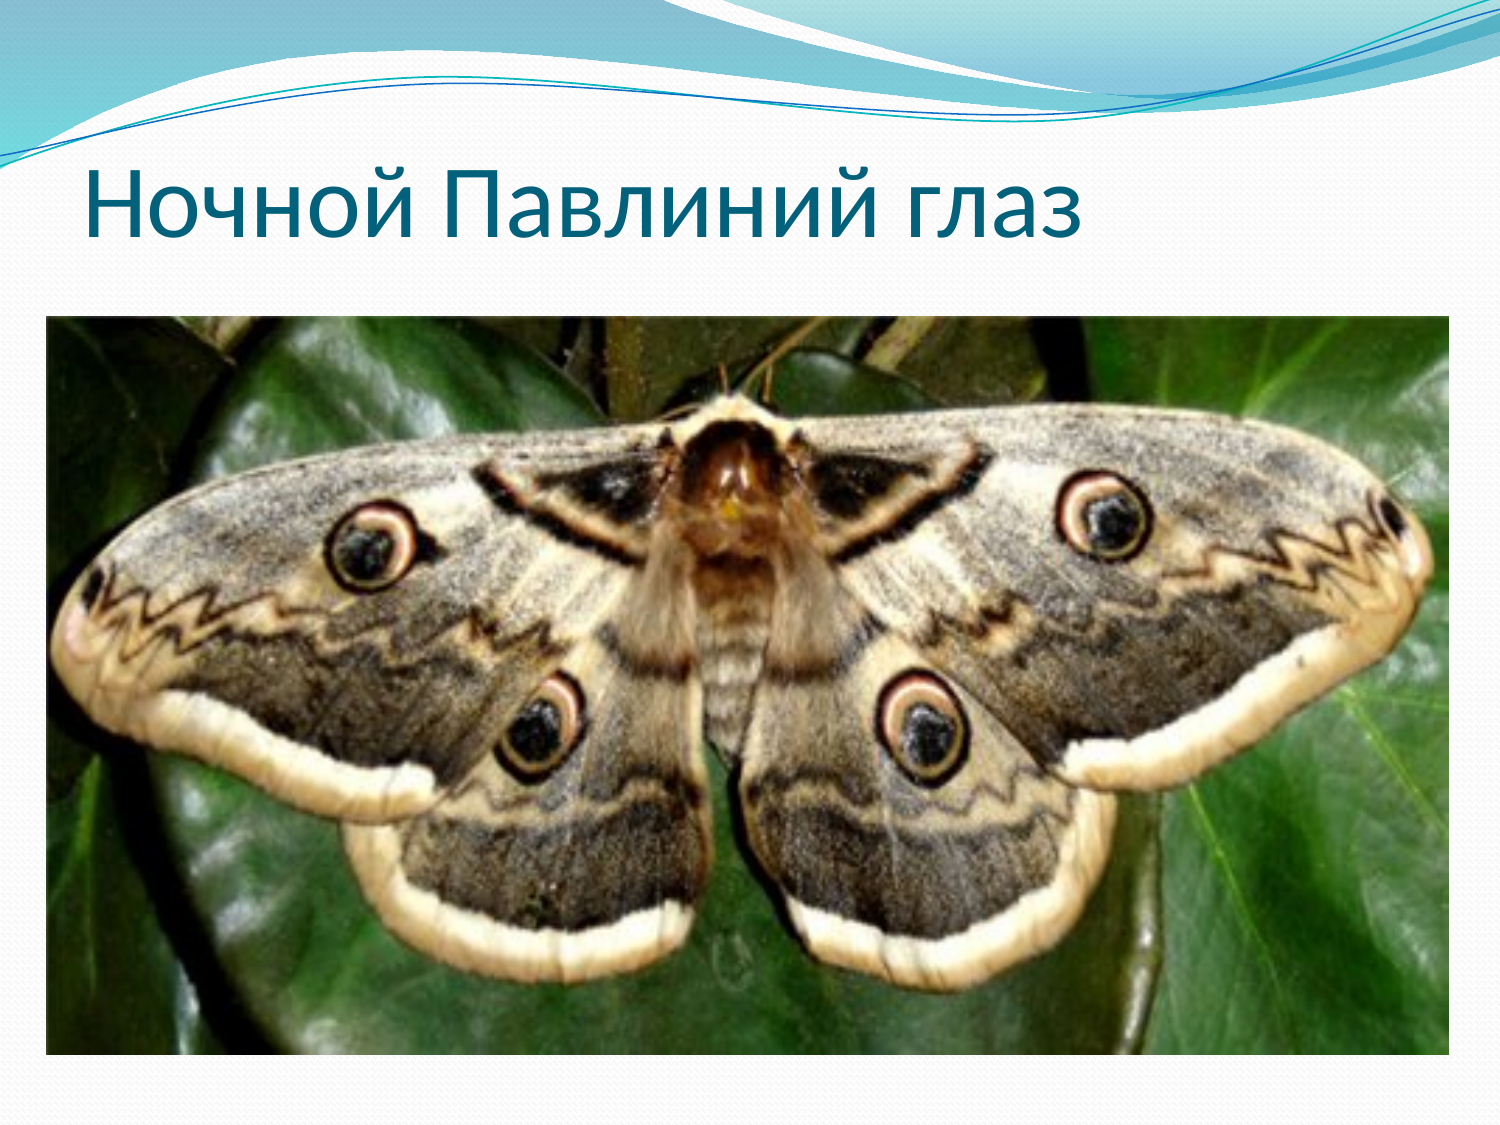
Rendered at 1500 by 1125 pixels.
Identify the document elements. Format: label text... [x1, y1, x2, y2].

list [46, 316, 1449, 1055]
title Ночной Павлиний глаз [82, 70, 1432, 258]
